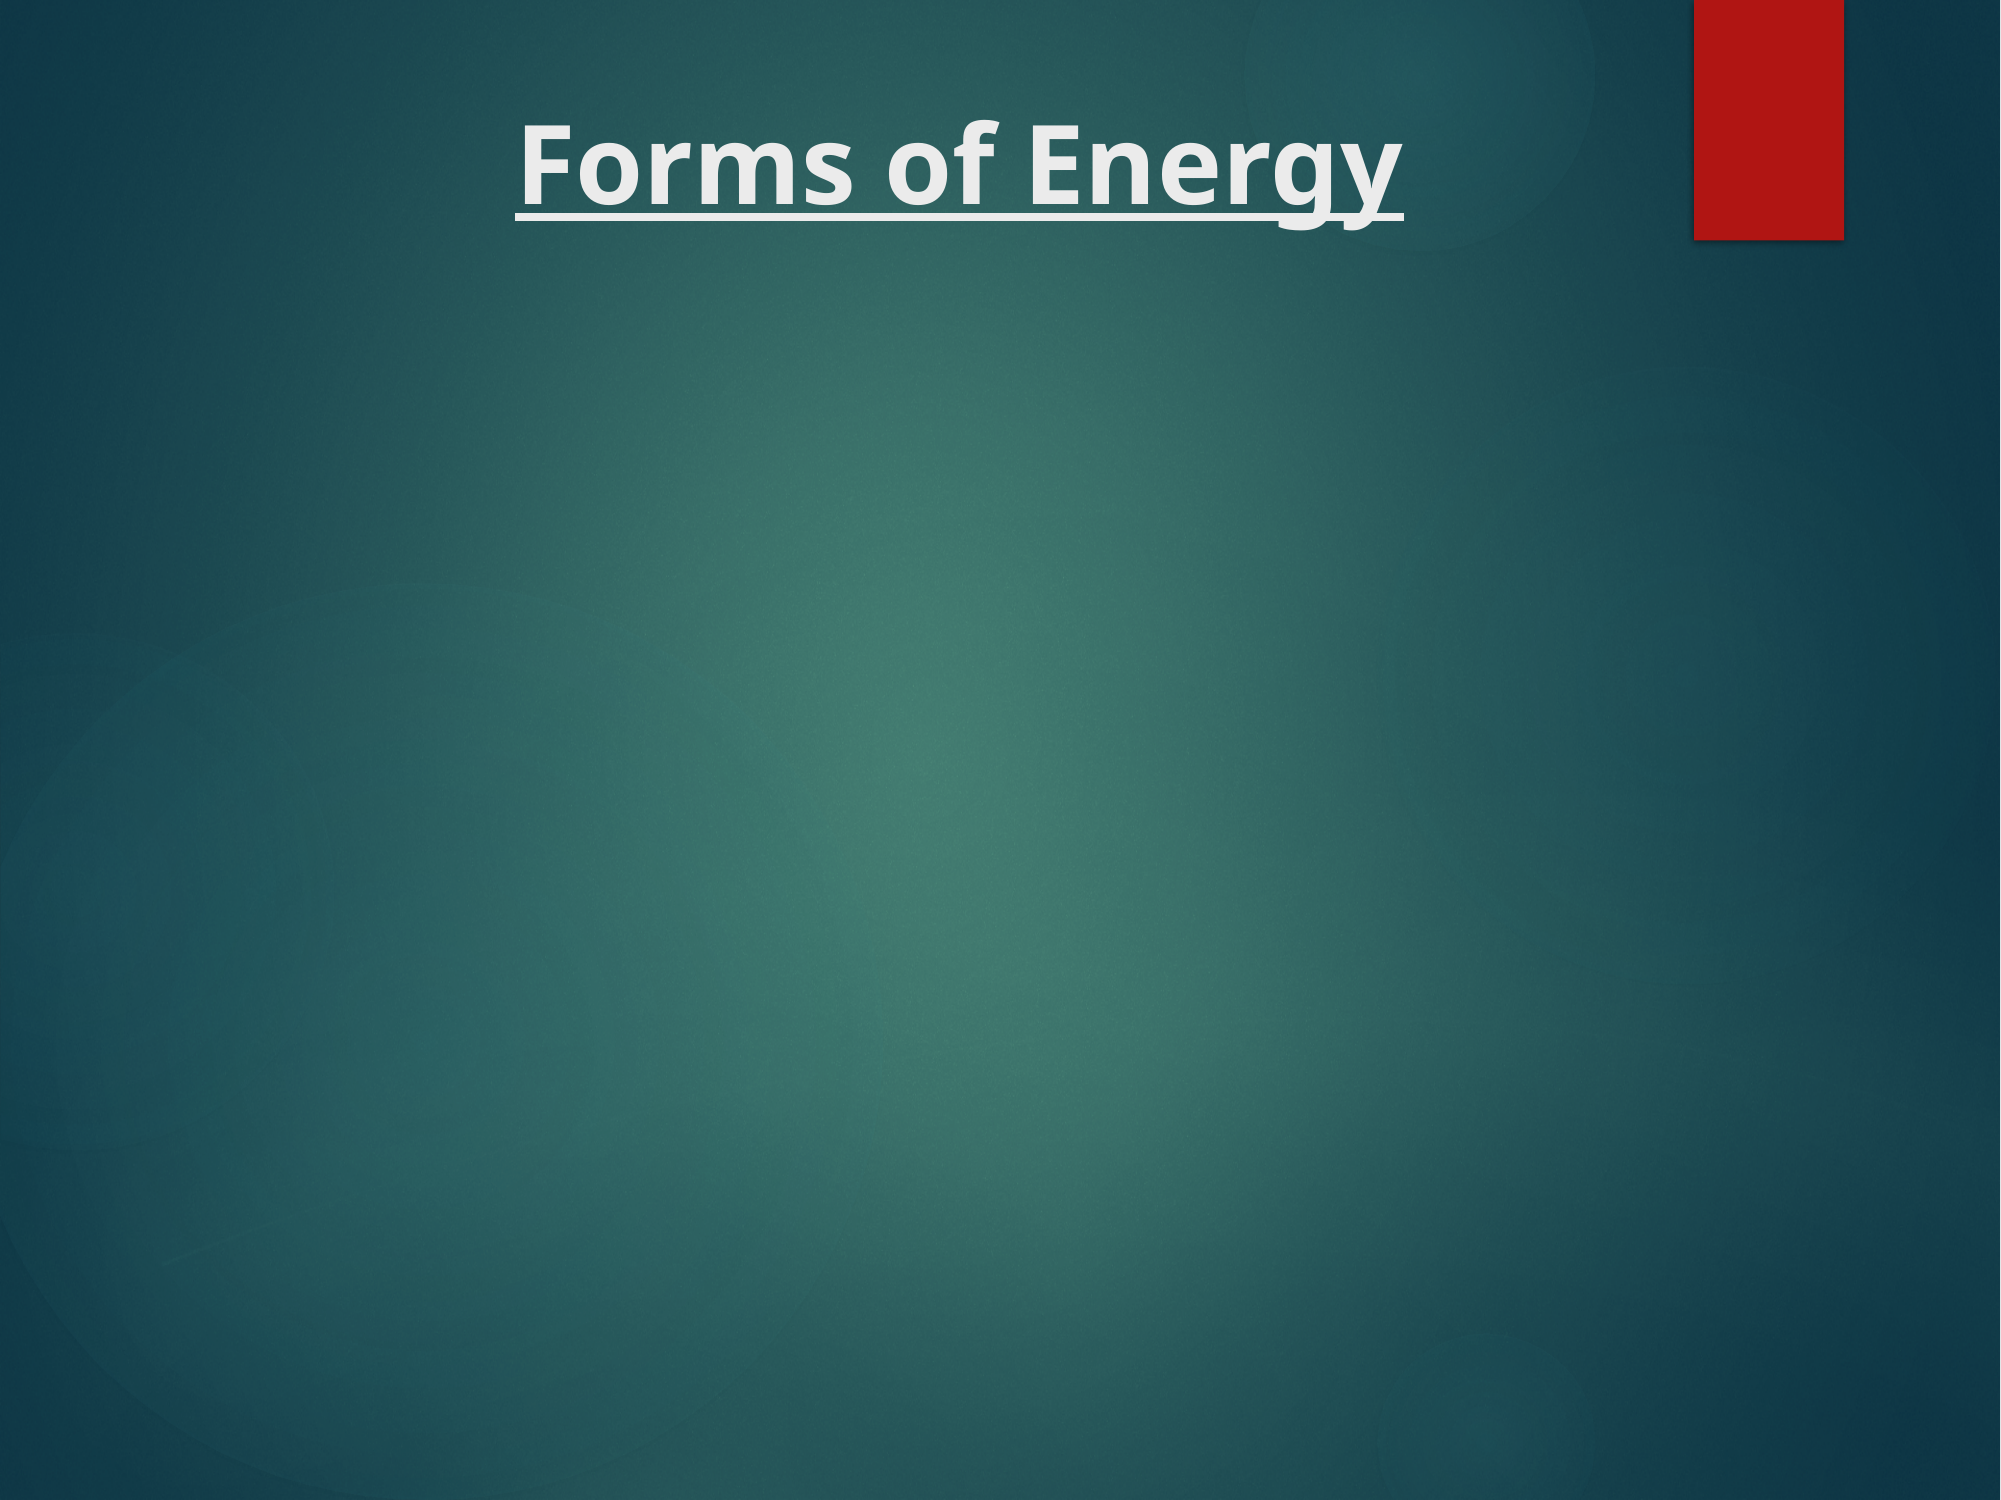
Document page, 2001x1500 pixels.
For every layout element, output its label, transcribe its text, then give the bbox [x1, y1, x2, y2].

text_box [456, 50, 1244, 434]
title Forms of Energy [1244, 87, 1513, 338]
